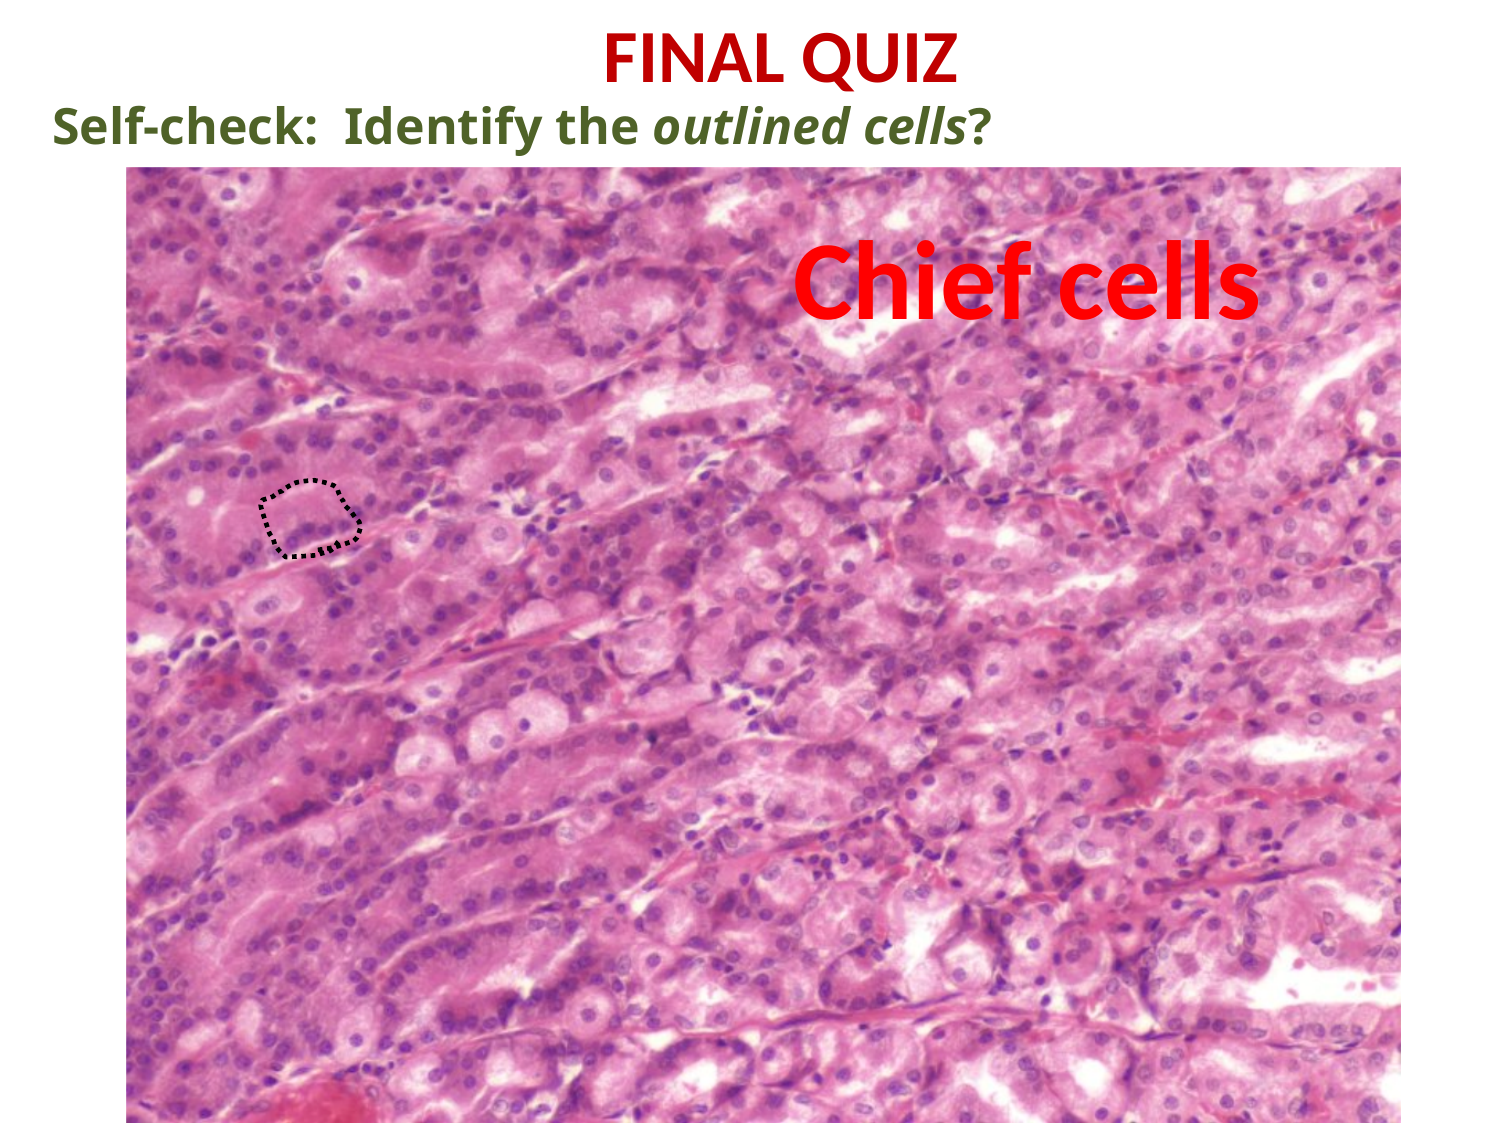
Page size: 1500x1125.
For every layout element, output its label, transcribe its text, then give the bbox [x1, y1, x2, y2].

text_box Final quiz [249, 0, 1313, 86]
picture [124, 165, 1401, 1123]
text_box Self-check: Identify the outlined cells? [37, 86, 1463, 162]
